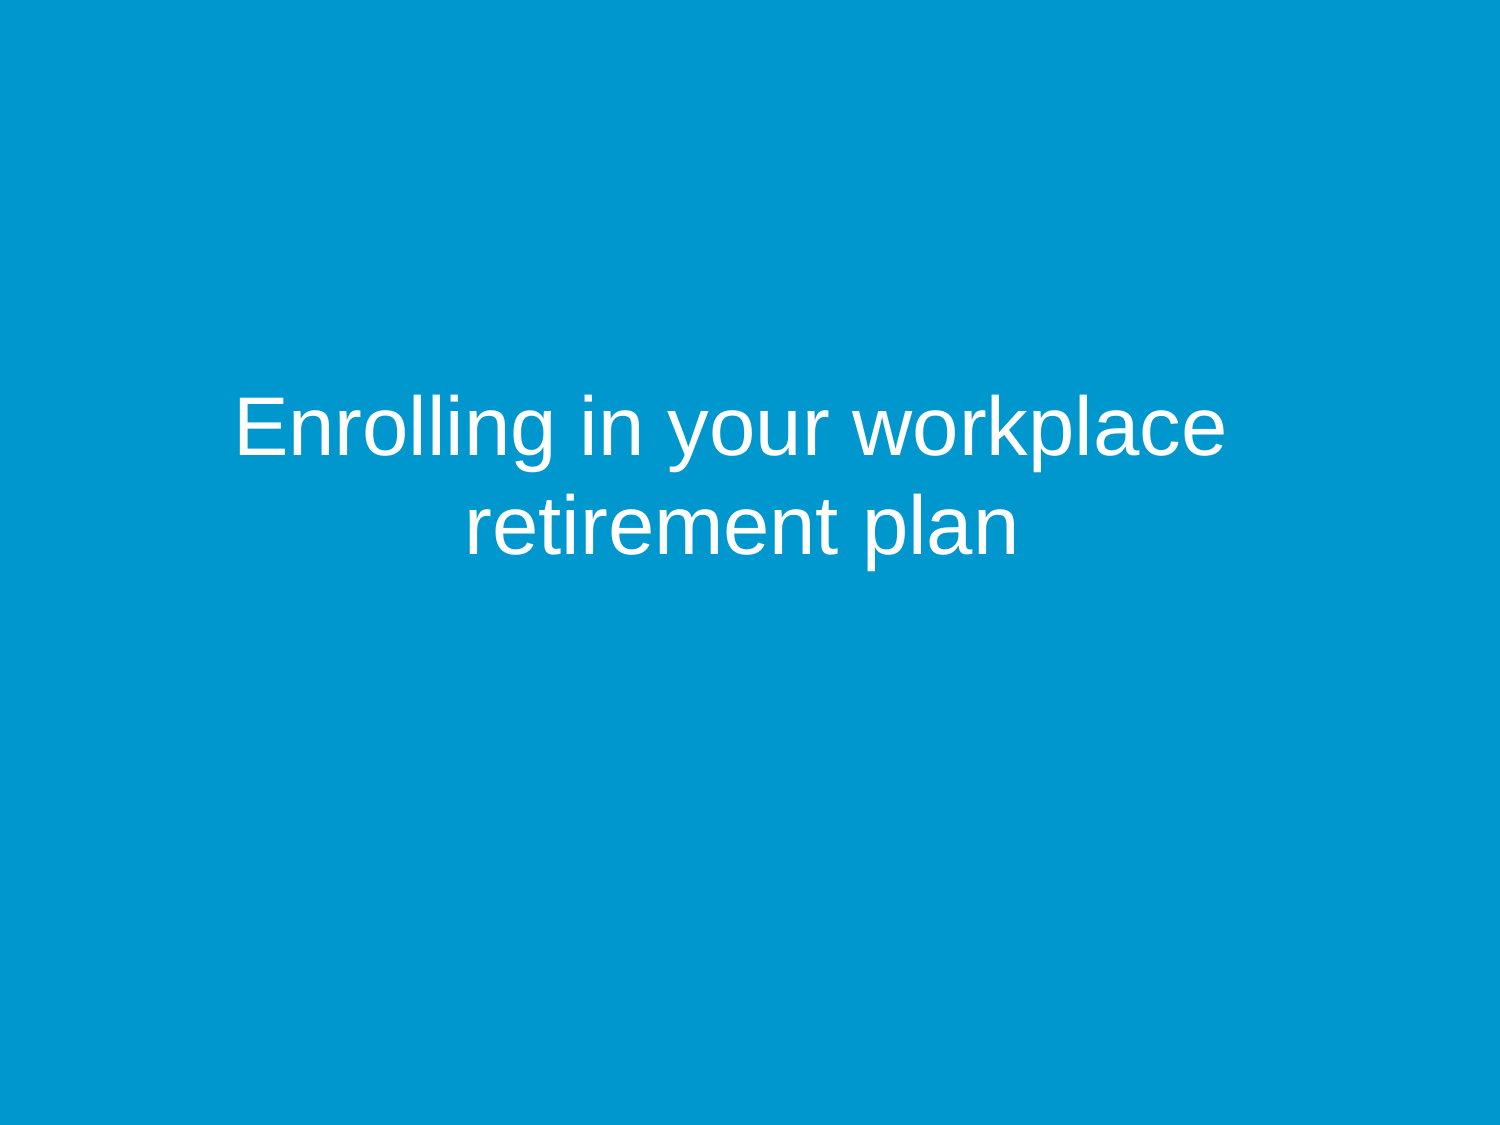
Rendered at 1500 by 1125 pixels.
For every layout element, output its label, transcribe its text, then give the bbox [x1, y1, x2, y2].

title Enrolling in your workplace retirement plan [0, 325, 1500, 618]
